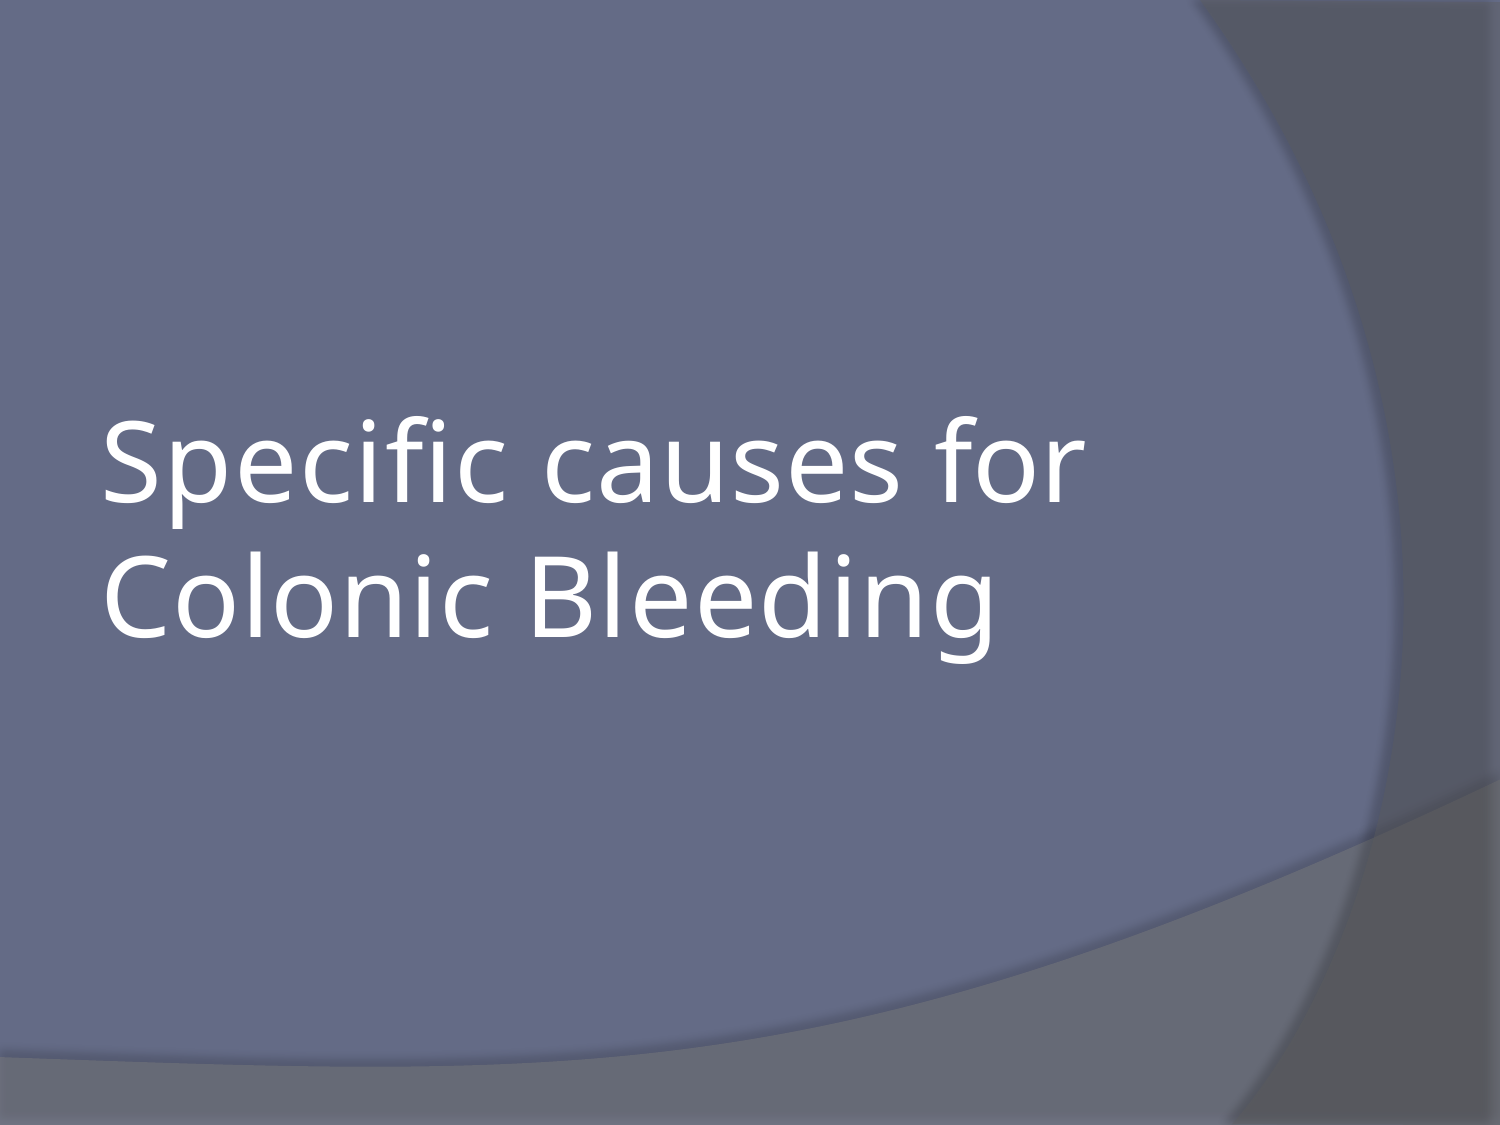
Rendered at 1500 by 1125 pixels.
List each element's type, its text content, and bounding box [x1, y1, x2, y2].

title Specific causes for Colonic Bleeding [99, 388, 1388, 661]
